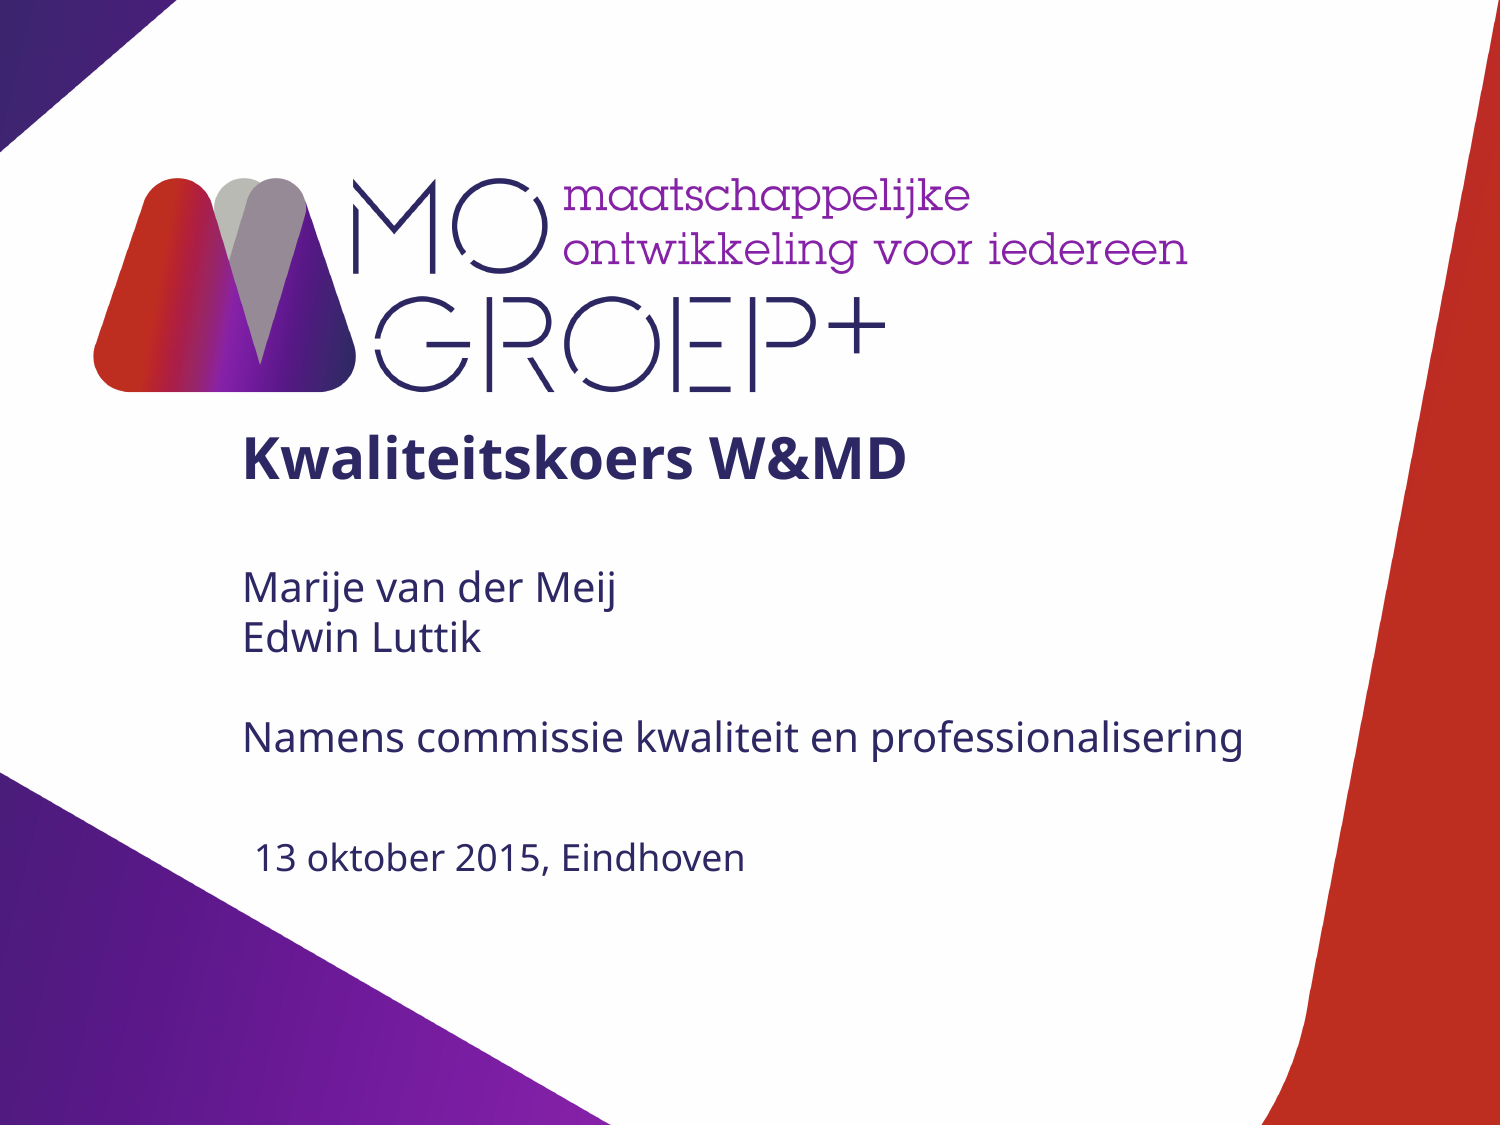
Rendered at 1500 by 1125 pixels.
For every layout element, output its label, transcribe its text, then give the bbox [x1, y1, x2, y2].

title Kwaliteitskoers W&MD Marije van der Meij Edwin Luttik Namens commissie kwaliteit en professionalisering [241, 420, 1317, 956]
list 13 oktober 2015, Eindhoven [253, 834, 1317, 935]
picture [0, 0, 1500, 1125]
